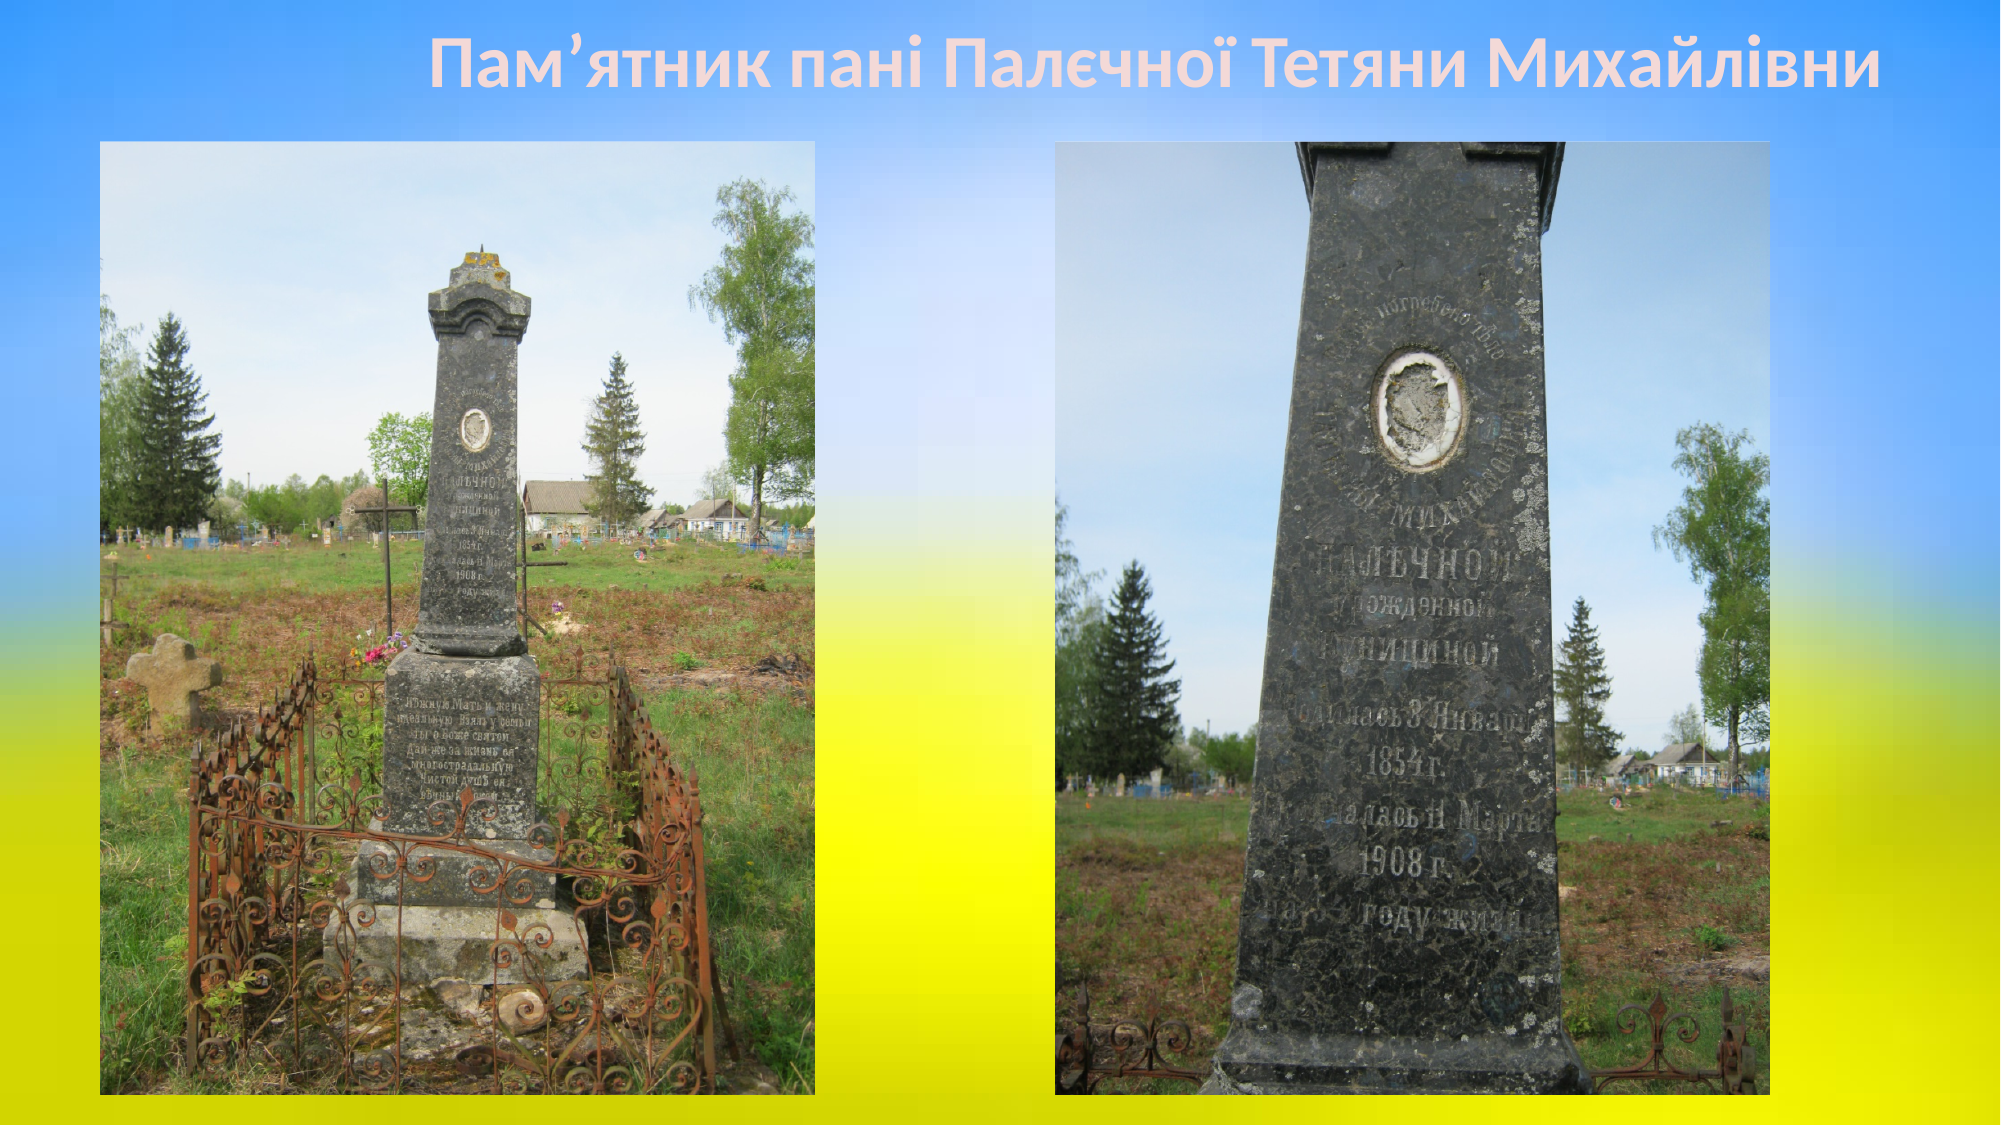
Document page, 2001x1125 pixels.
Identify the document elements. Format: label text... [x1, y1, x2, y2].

picture [0, 0, 2001, 1125]
text_box Пам’ятник пані Палєчної Тетяни Михайлівни [413, 4, 1900, 110]
